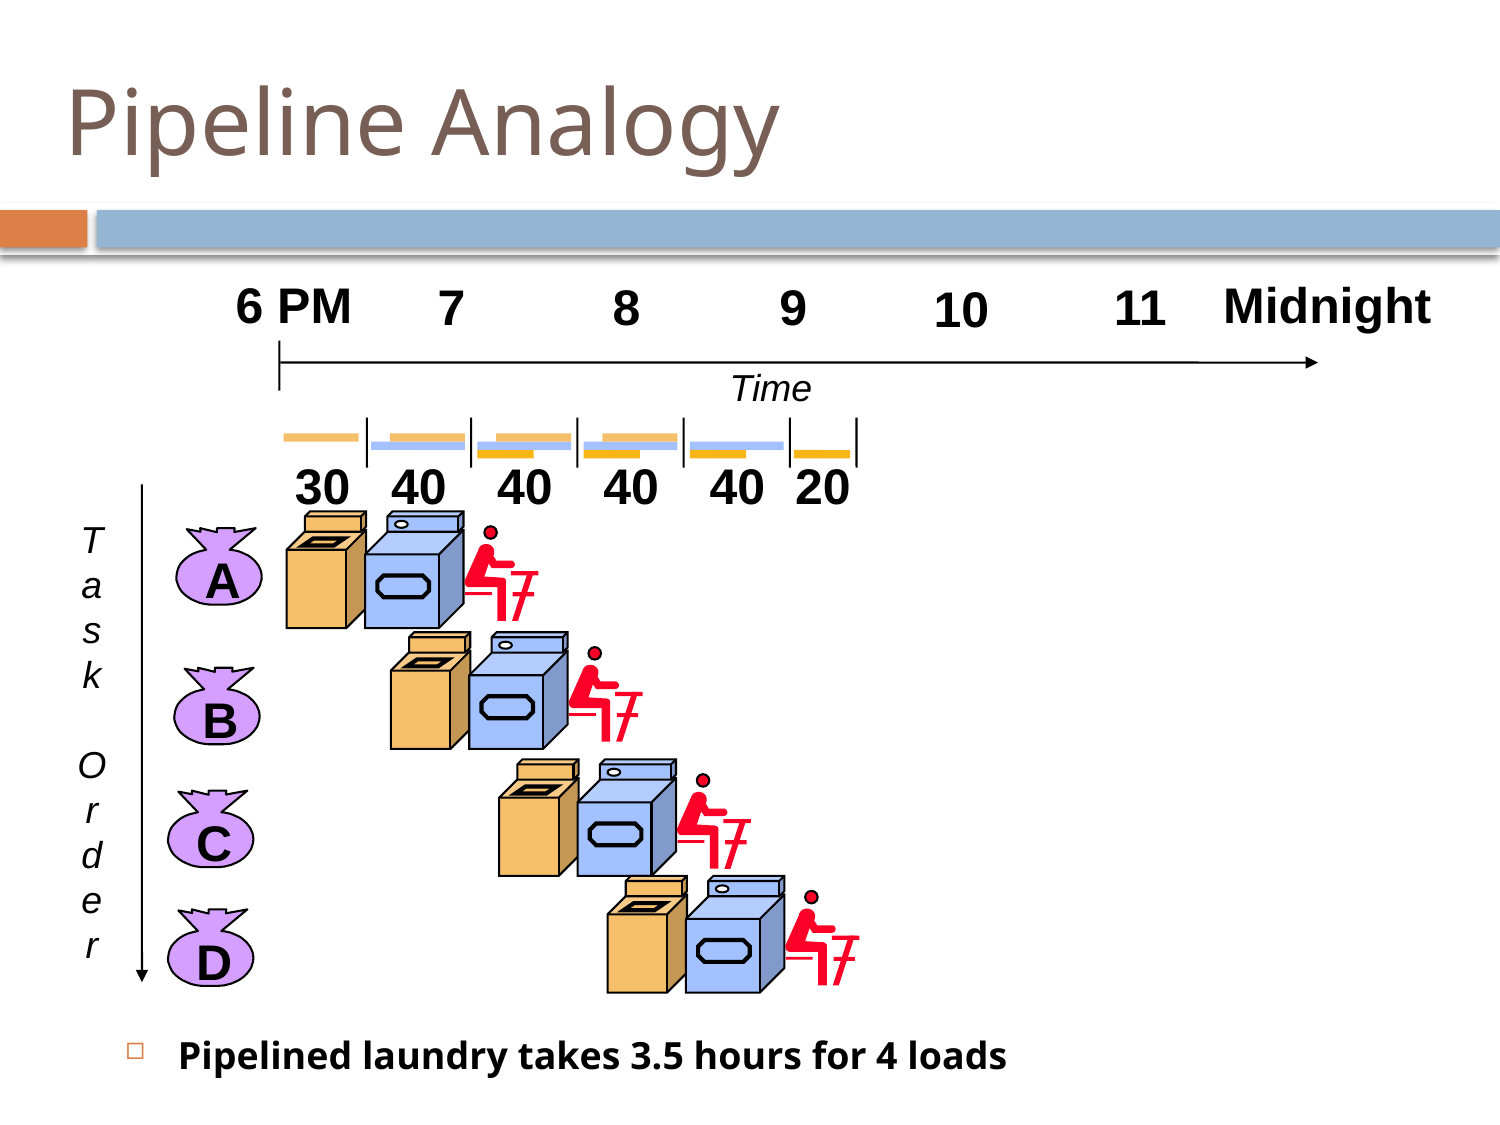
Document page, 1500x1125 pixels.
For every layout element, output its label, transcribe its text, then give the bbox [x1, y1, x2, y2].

text_box 11 [1099, 268, 1182, 343]
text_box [167, 790, 254, 879]
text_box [167, 909, 254, 998]
text_box 10 [918, 270, 1005, 346]
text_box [286, 531, 358, 629]
text_box [828, 356, 1318, 369]
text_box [568, 646, 688, 993]
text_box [364, 531, 458, 750]
text_box 9 [764, 268, 823, 343]
text_box Time [714, 356, 828, 416]
title Pipeline Analogy [50, 37, 1388, 200]
text_box 6 PM [220, 266, 368, 341]
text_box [785, 890, 860, 986]
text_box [676, 773, 785, 993]
text_box 8 [597, 268, 656, 343]
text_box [464, 531, 579, 877]
text_box T a s k O r d e r [62, 508, 122, 974]
text_box Midnight [1208, 266, 1447, 341]
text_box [175, 527, 263, 617]
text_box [279, 417, 866, 523]
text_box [173, 667, 261, 756]
text_box [135, 484, 149, 983]
text_box 7 [422, 268, 481, 343]
text_box Pipelined laundry takes 3.5 hours for 4 loads [110, 1033, 1440, 1100]
